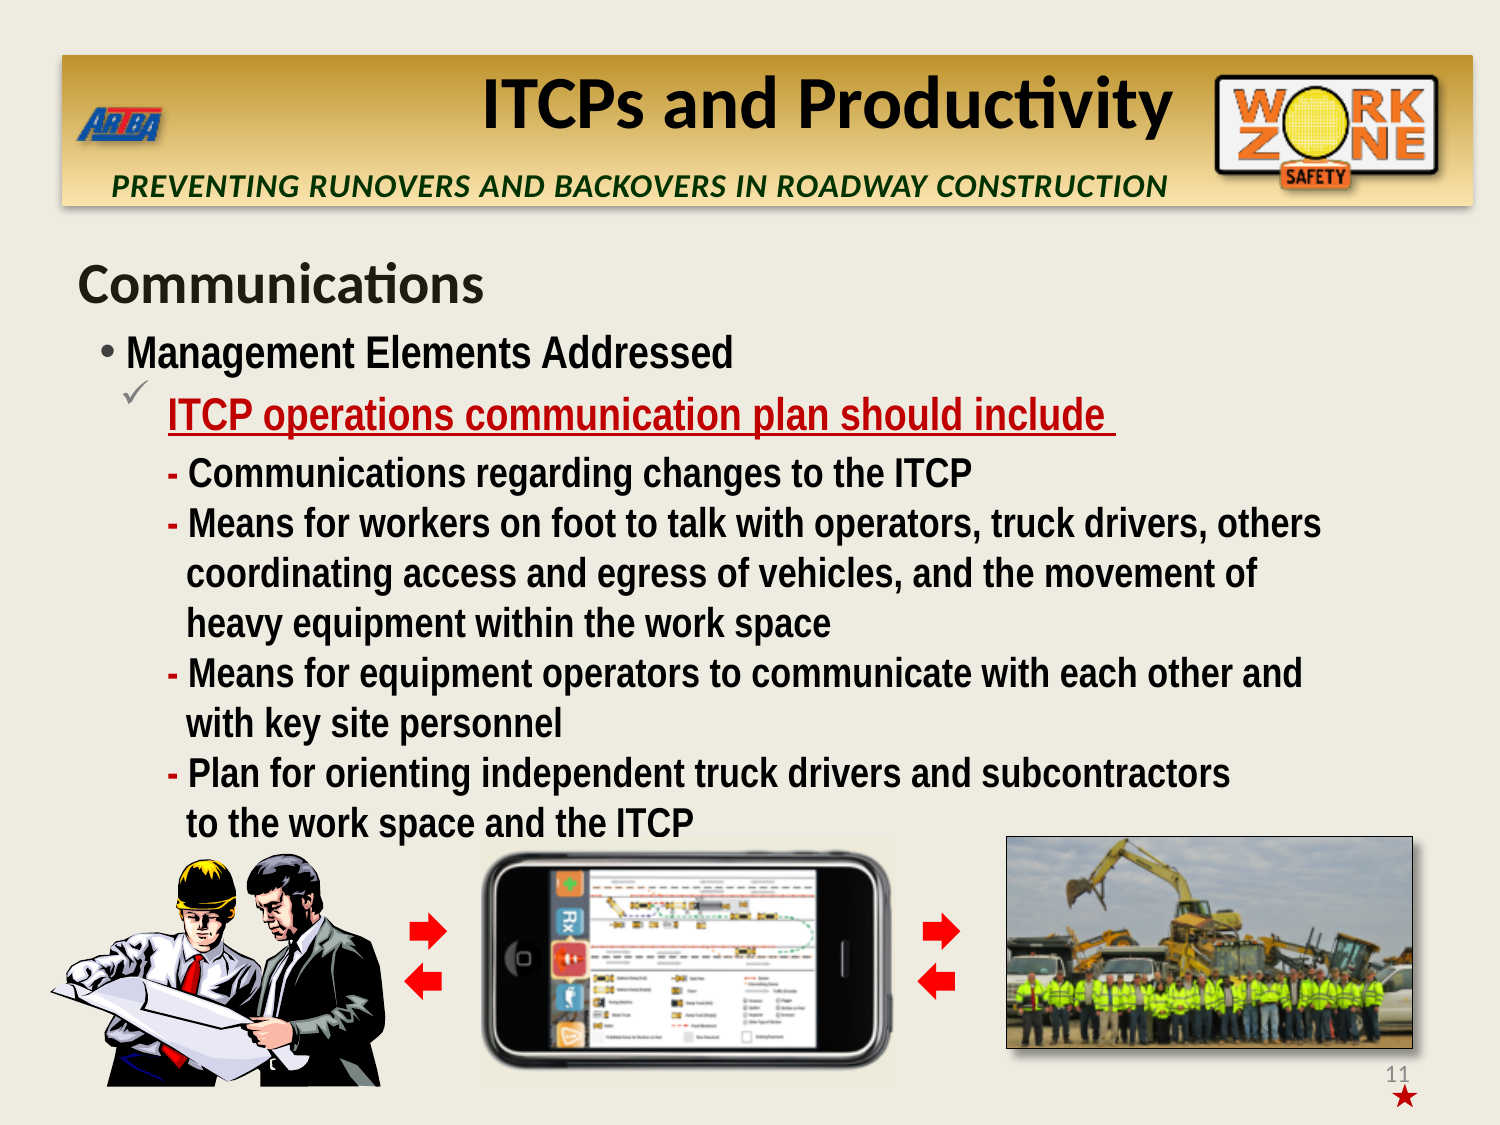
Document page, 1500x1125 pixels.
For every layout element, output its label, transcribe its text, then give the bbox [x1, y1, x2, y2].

text_box ITCP operations communication plan should include - Communications regarding changes to the ITCP - Means for workers on foot to talk with operators, truck drivers, others coordinating access and egress of vehicles, and the movement of heavy equipment within the work space - Means for equipment operators to communicate with each other and with key site personnel - Plan for orienting independent truck drivers and subcontractors to the work space and the ITCP [104, 388, 1441, 481]
slide_number 11 [1074, 1059, 1425, 1103]
text_box Communications [63, 237, 1291, 325]
text_box [1394, 1103, 1415, 1110]
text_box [62, 54, 1473, 213]
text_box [49, 836, 1413, 1090]
text_box Management Elements Addressed [84, 324, 1475, 409]
